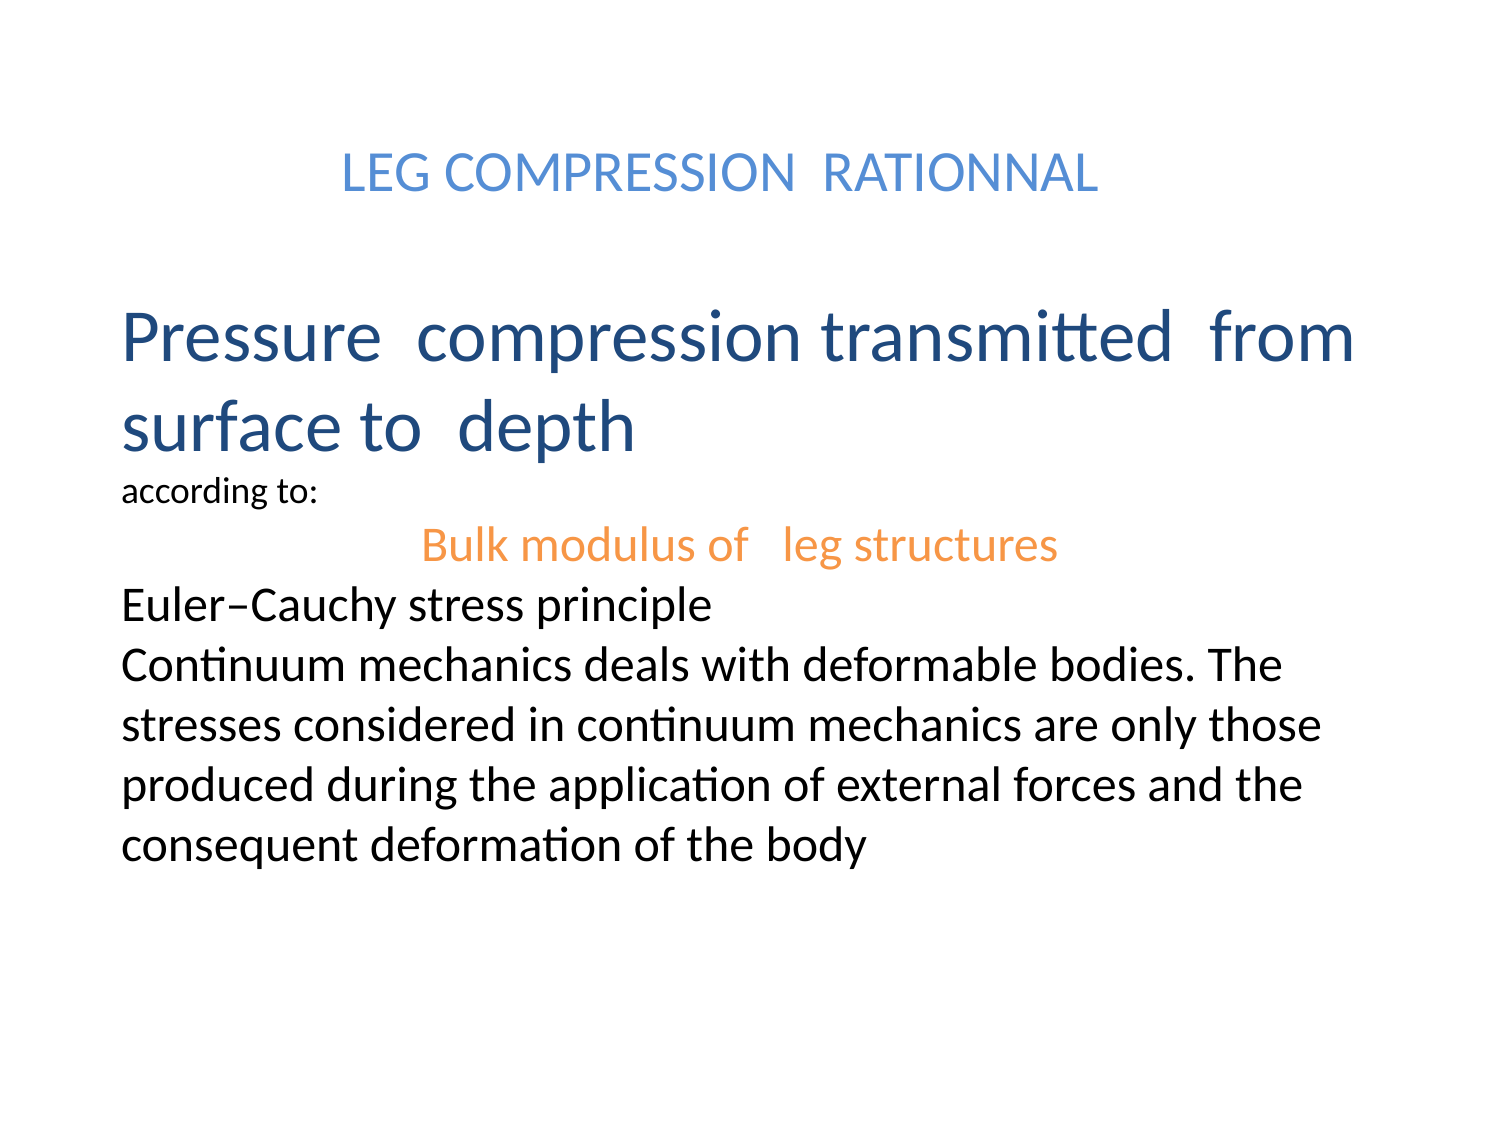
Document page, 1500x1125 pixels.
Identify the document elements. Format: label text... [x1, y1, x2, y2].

text_box Pressure compression transmitted from surface to depth according to: Bulk modulus of leg structures Euler–Cauchy stress principle Continuum mechanics deals with deformable bodies. The stresses considered in continuum mechanics are only those produced during the application of external forces and the consequent deformation of the body [106, 278, 1382, 924]
text_box LEG COMPRESSION RATIONNAL [159, 125, 1282, 211]
